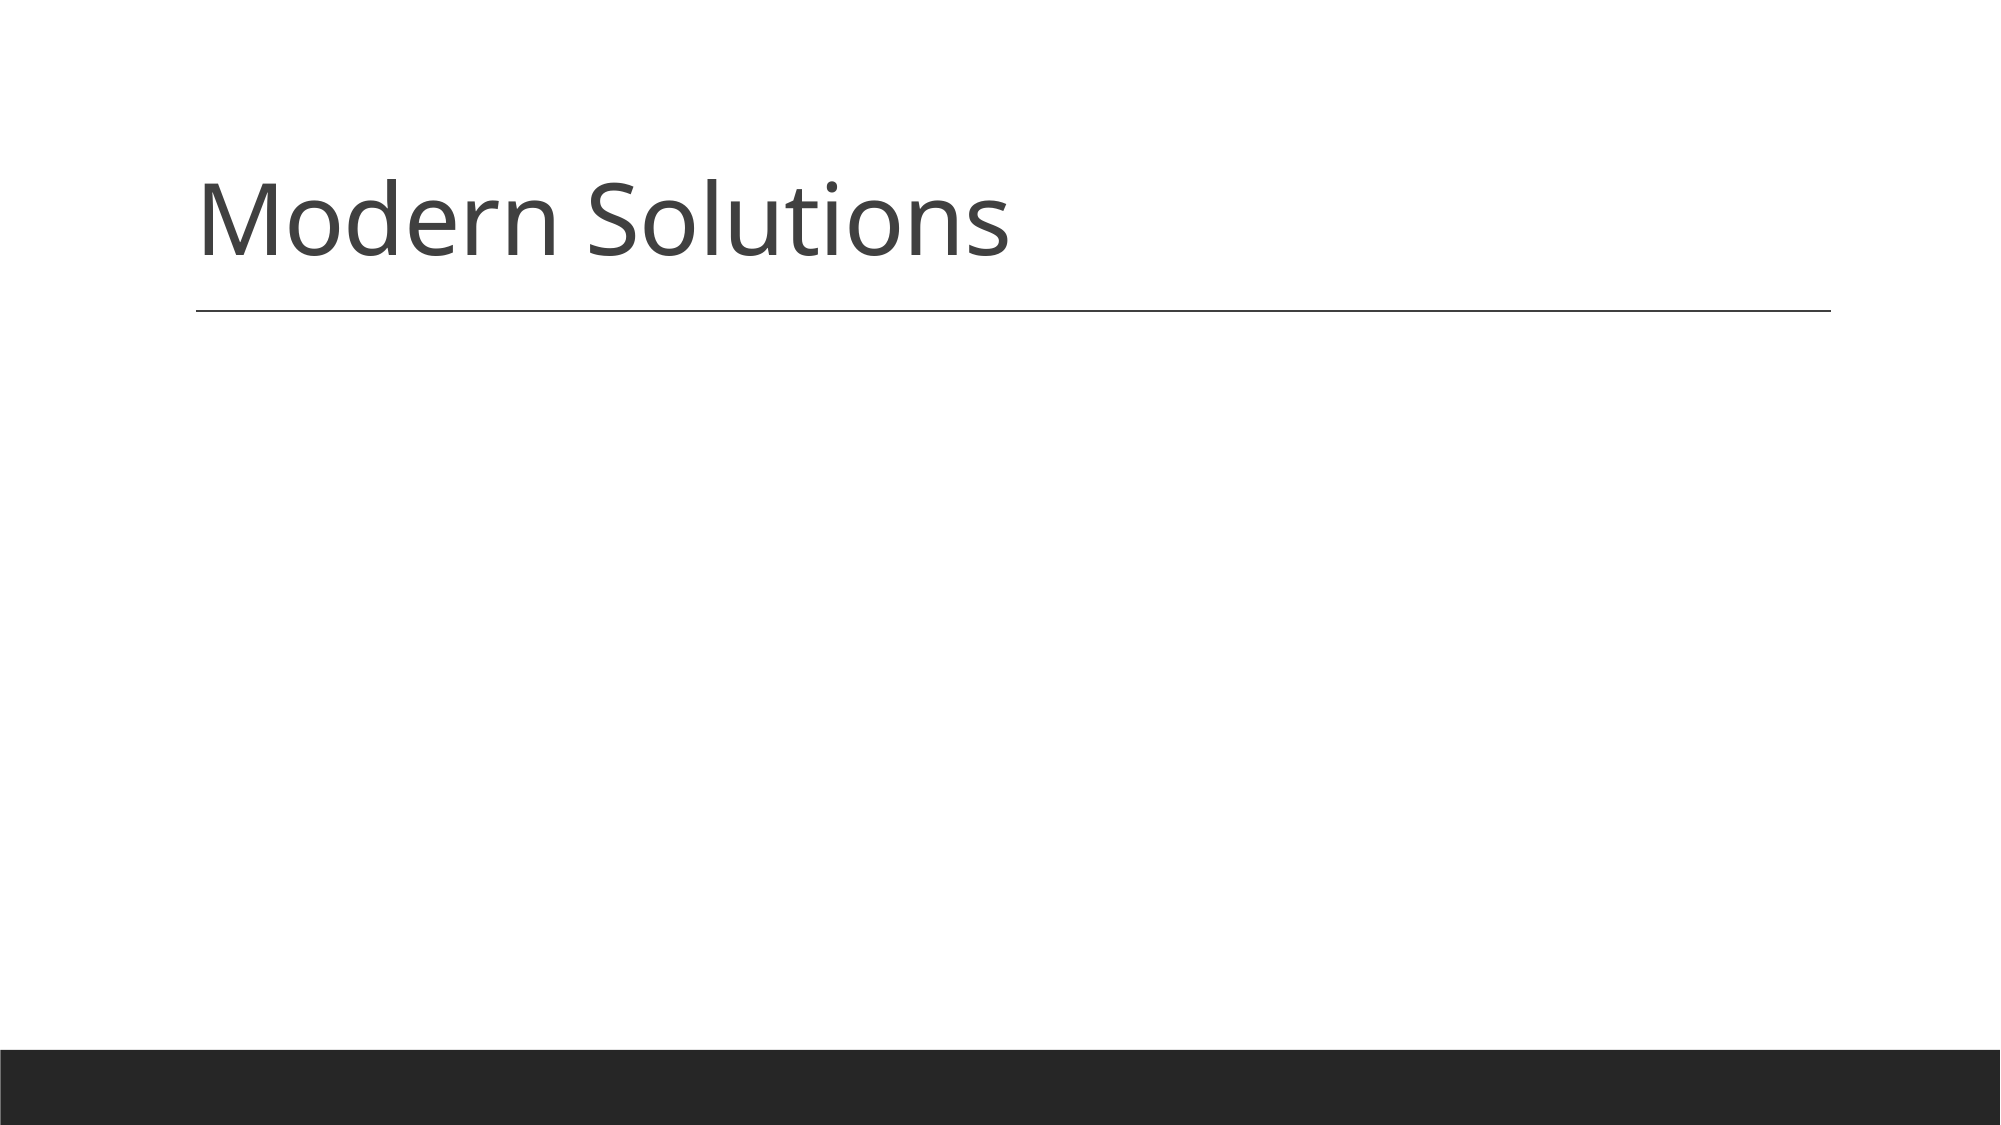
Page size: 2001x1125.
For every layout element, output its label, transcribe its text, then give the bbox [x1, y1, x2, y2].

title Modern Solutions [180, 47, 1830, 285]
